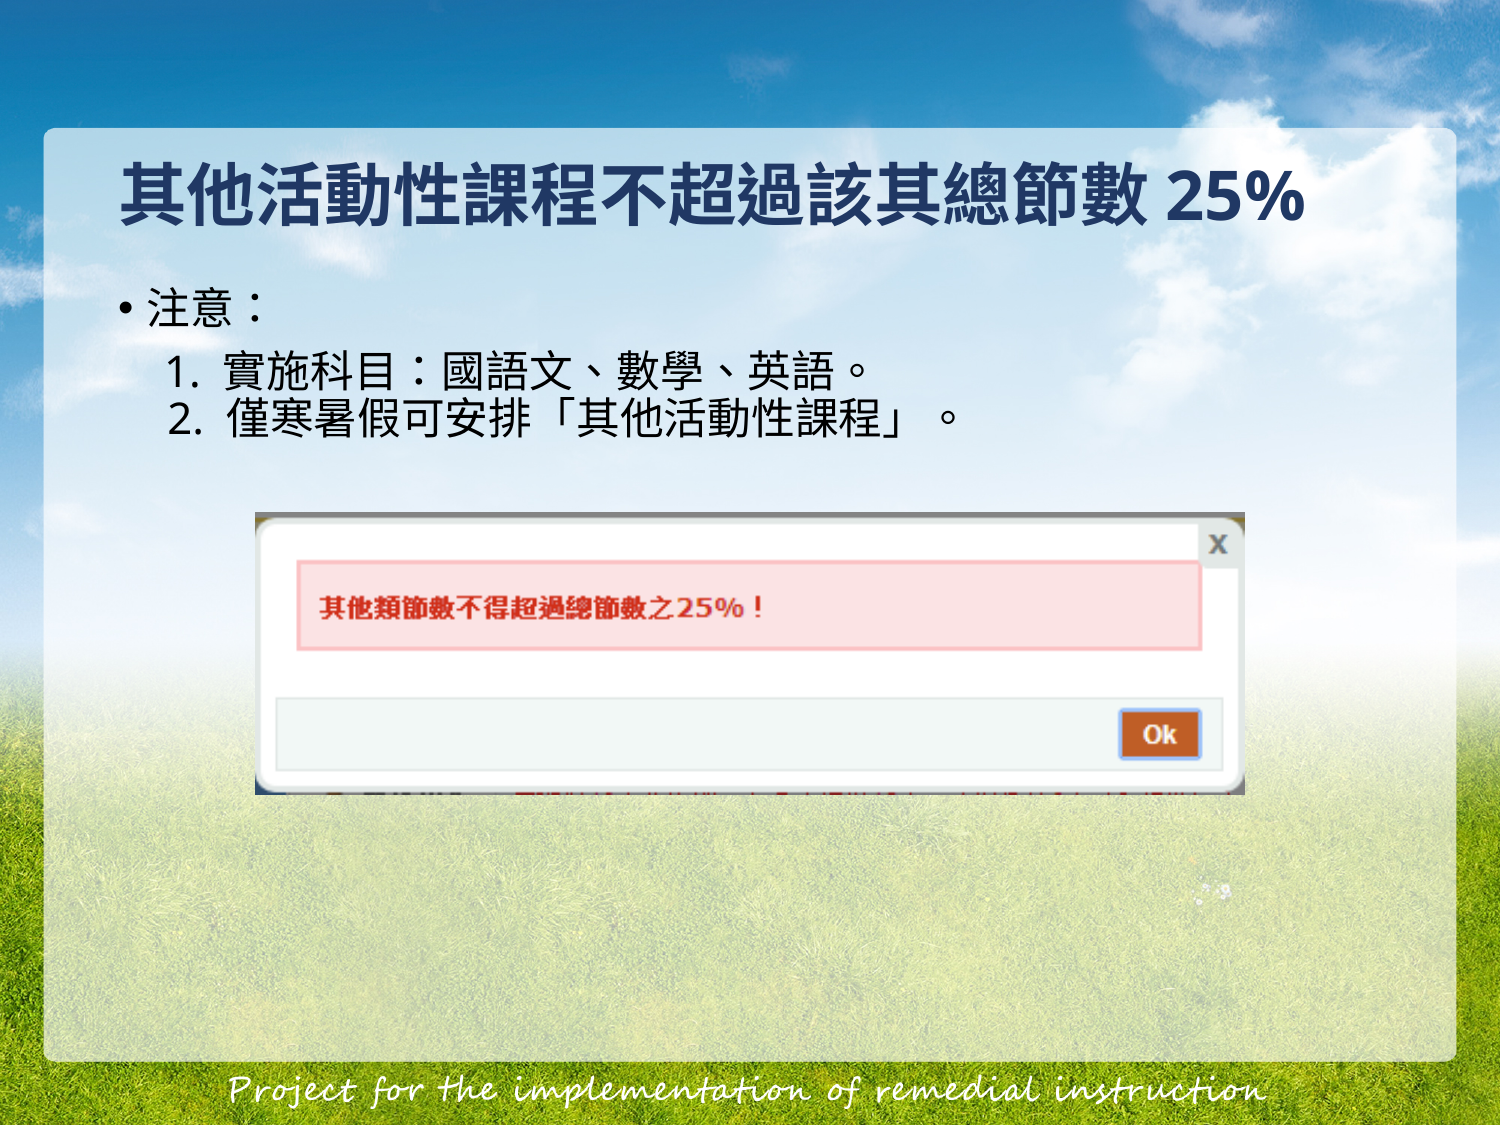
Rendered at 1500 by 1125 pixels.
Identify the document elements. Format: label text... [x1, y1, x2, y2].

list 注意： 1. 實施科目：國語文、數學、英語。 2. 僅寒暑假可安排「其他活動性課程」。 [103, 278, 1397, 993]
title 其他活動性課程不超過該其總節數25% [103, 90, 1397, 278]
picture [0, 0, 1500, 1125]
